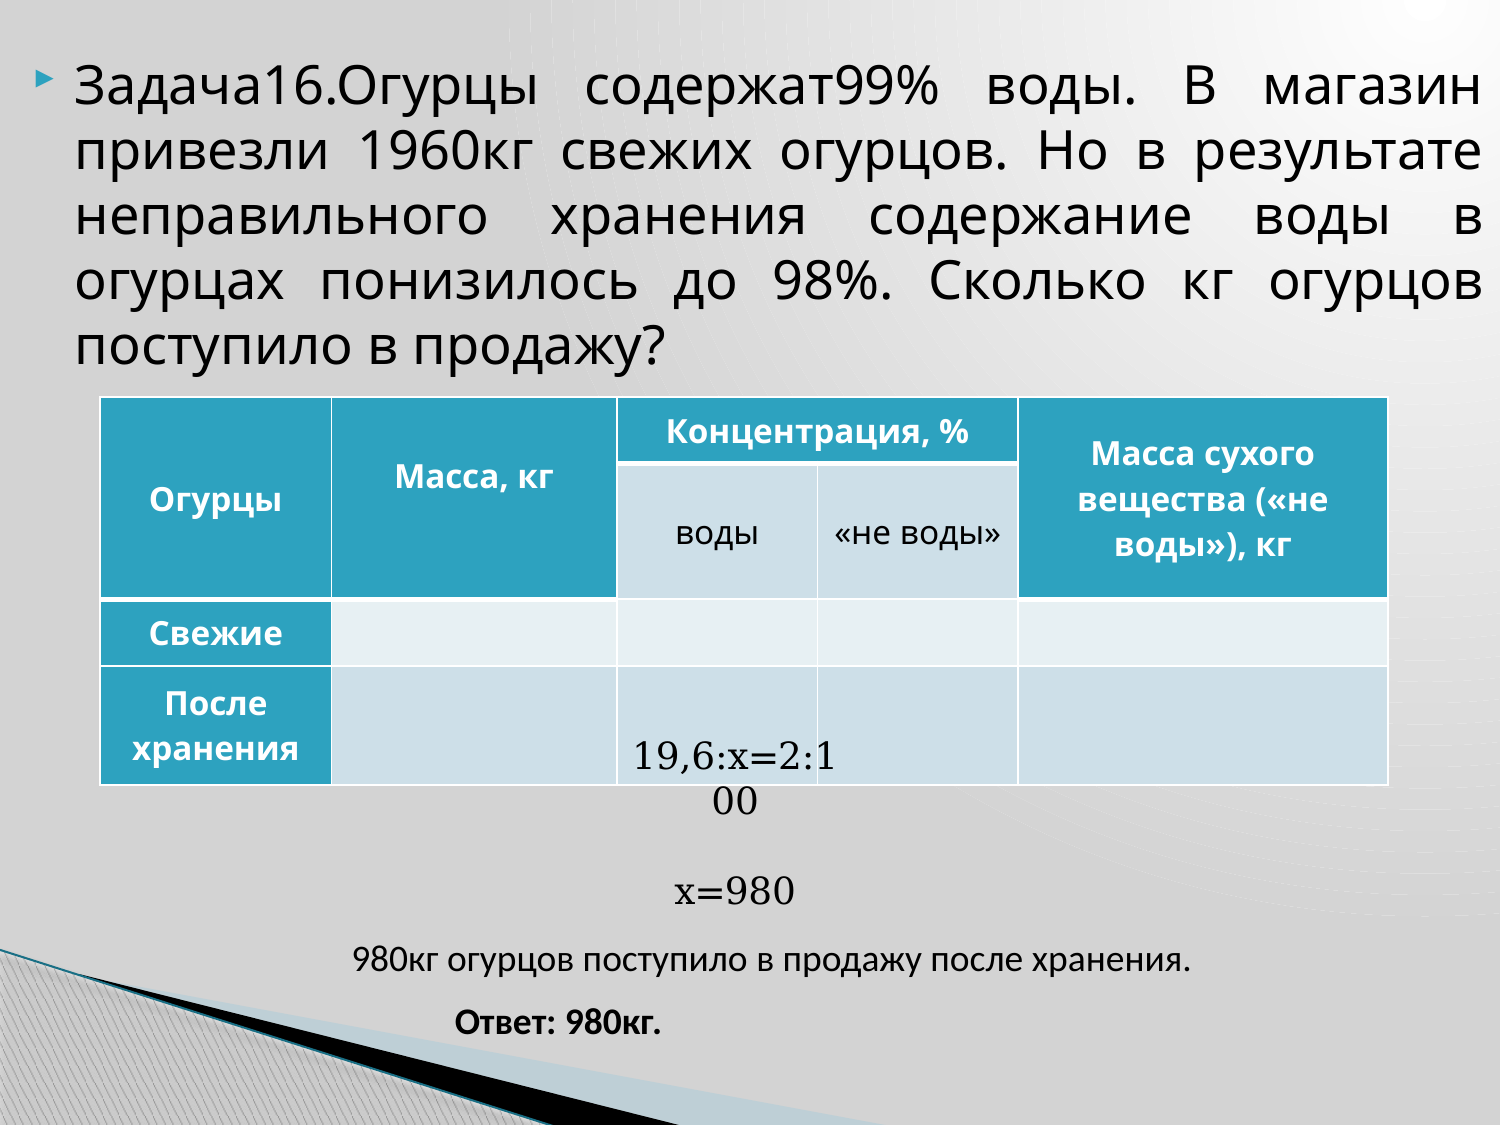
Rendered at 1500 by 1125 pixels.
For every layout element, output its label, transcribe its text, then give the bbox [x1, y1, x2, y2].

text_box 980кг огурцов поступило в продажу после хранения. [336, 927, 1219, 987]
list Задача16.Огурцы содержат99% воды. В магазин привезли 1960кг свежих огурцов. Но в результате неправильного хранения содержание воды в огурцах понизилось до 98%. Сколько кг огурцов поступило в продажу? [0, 42, 1500, 362]
text_box Ответ: 980кг. [439, 989, 678, 1049]
text_box 19,6:x=2:100 x=980 [608, 724, 863, 920]
